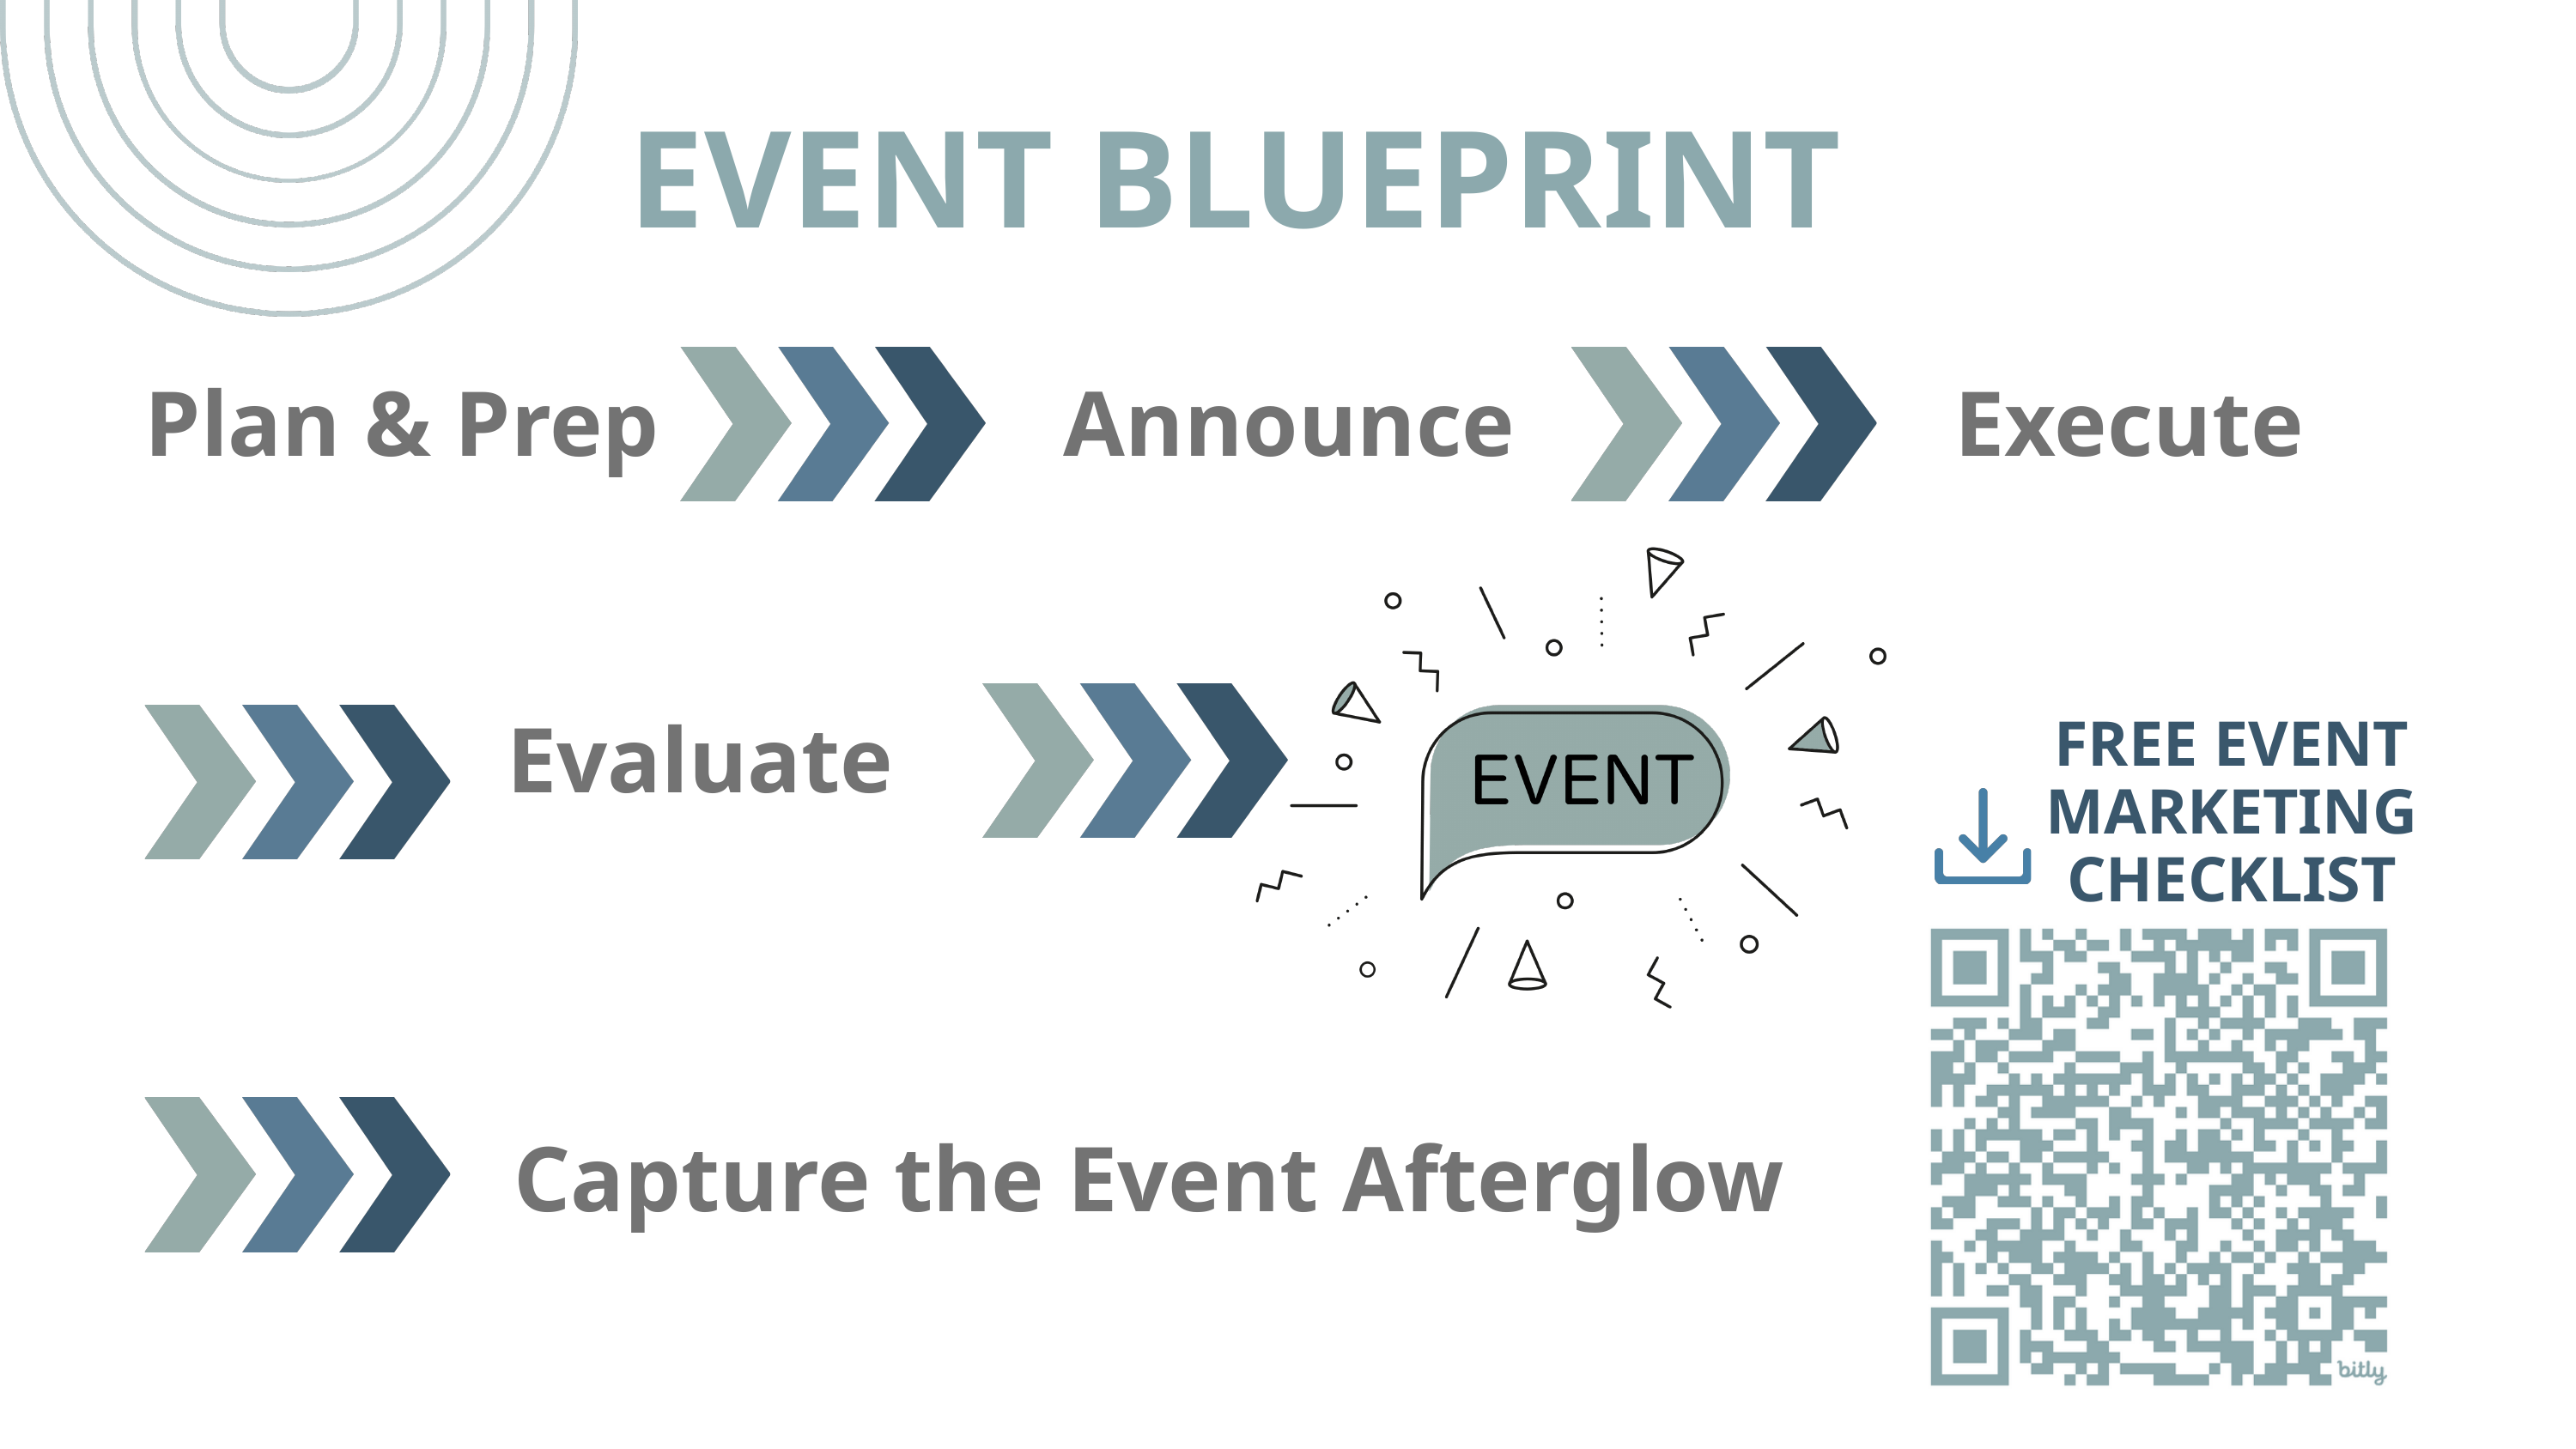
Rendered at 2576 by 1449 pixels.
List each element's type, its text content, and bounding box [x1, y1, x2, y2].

text_box Execute [1954, 375, 2355, 475]
text_box Announce [1063, 375, 1571, 475]
text_box [982, 683, 1255, 838]
text_box [1255, 547, 1886, 1009]
text_box [1886, 914, 2432, 1430]
text_box [0, 0, 579, 318]
text_box [144, 705, 451, 859]
text_box [1571, 347, 1877, 501]
text_box Capture the Event Afterglow [513, 1131, 1807, 1230]
text_box EVENT BLUEPRINT [629, 106, 2121, 255]
text_box [680, 347, 986, 501]
text_box Plan & Prep [144, 375, 740, 475]
text_box Evaluate [507, 712, 935, 811]
text_box FREE EVENT MARKETING CHECKLIST [1843, 710, 2576, 914]
text_box [144, 1097, 451, 1252]
